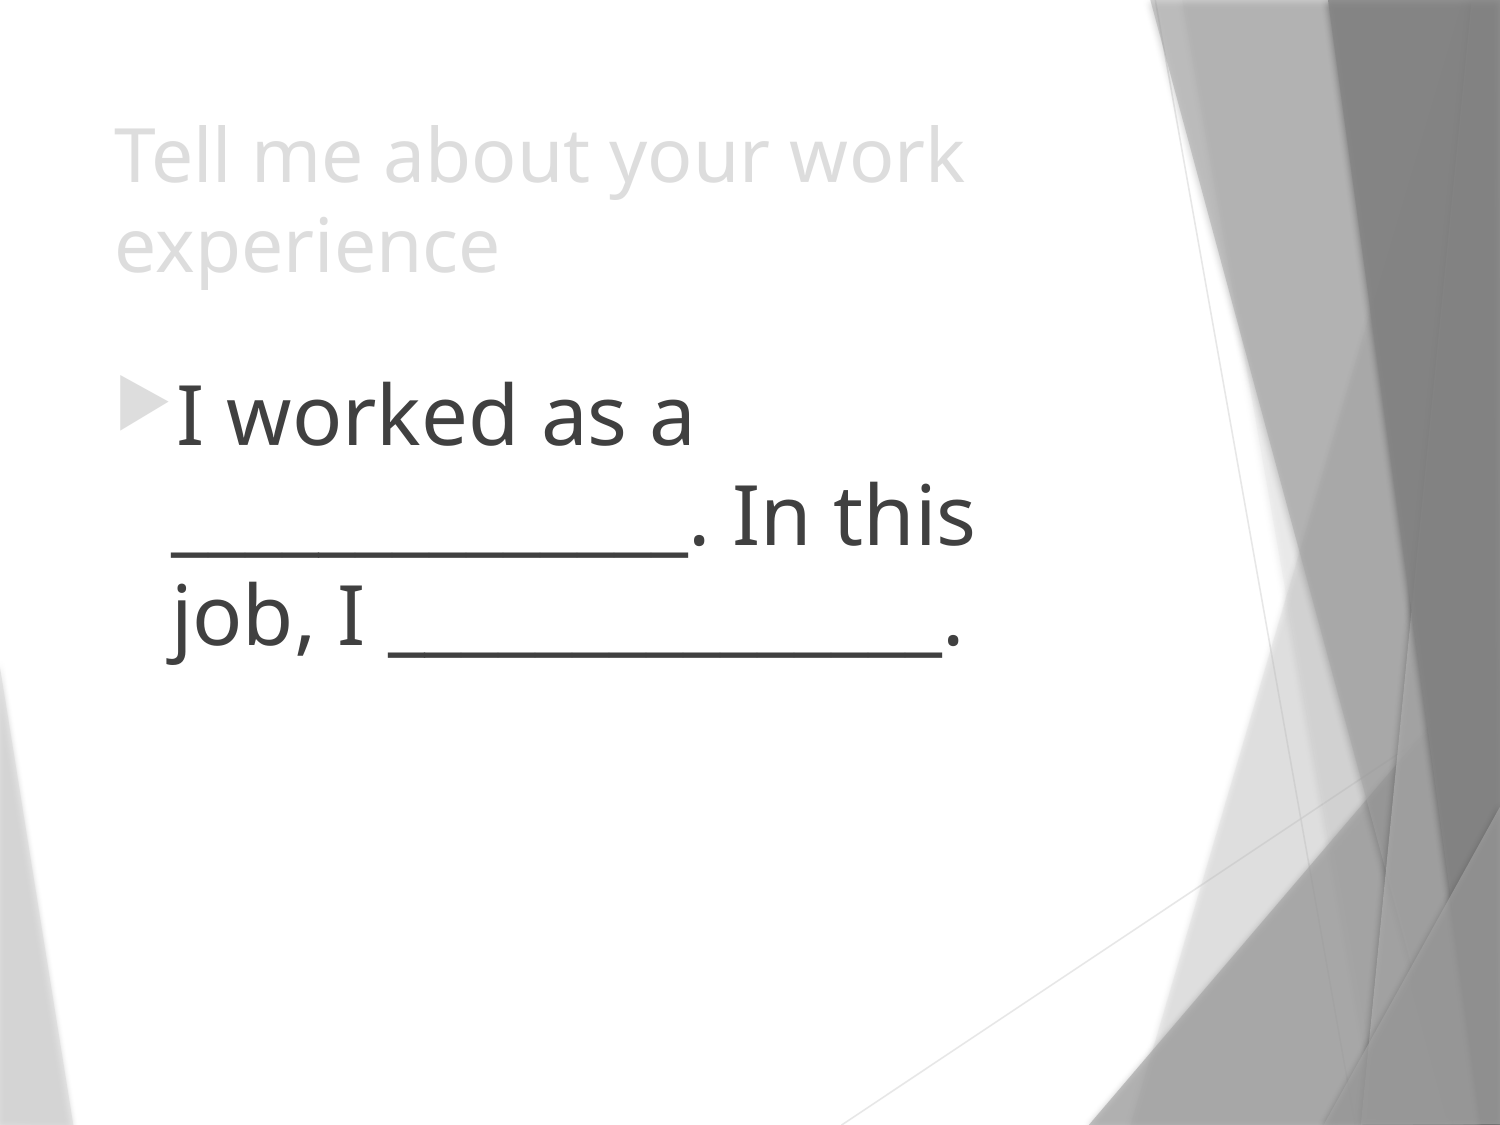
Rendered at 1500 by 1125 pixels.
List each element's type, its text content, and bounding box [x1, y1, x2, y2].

list I worked as a ______________. In this job, I _______________. [99, 354, 1142, 992]
title Tell me about your work experience [99, 99, 1142, 317]
